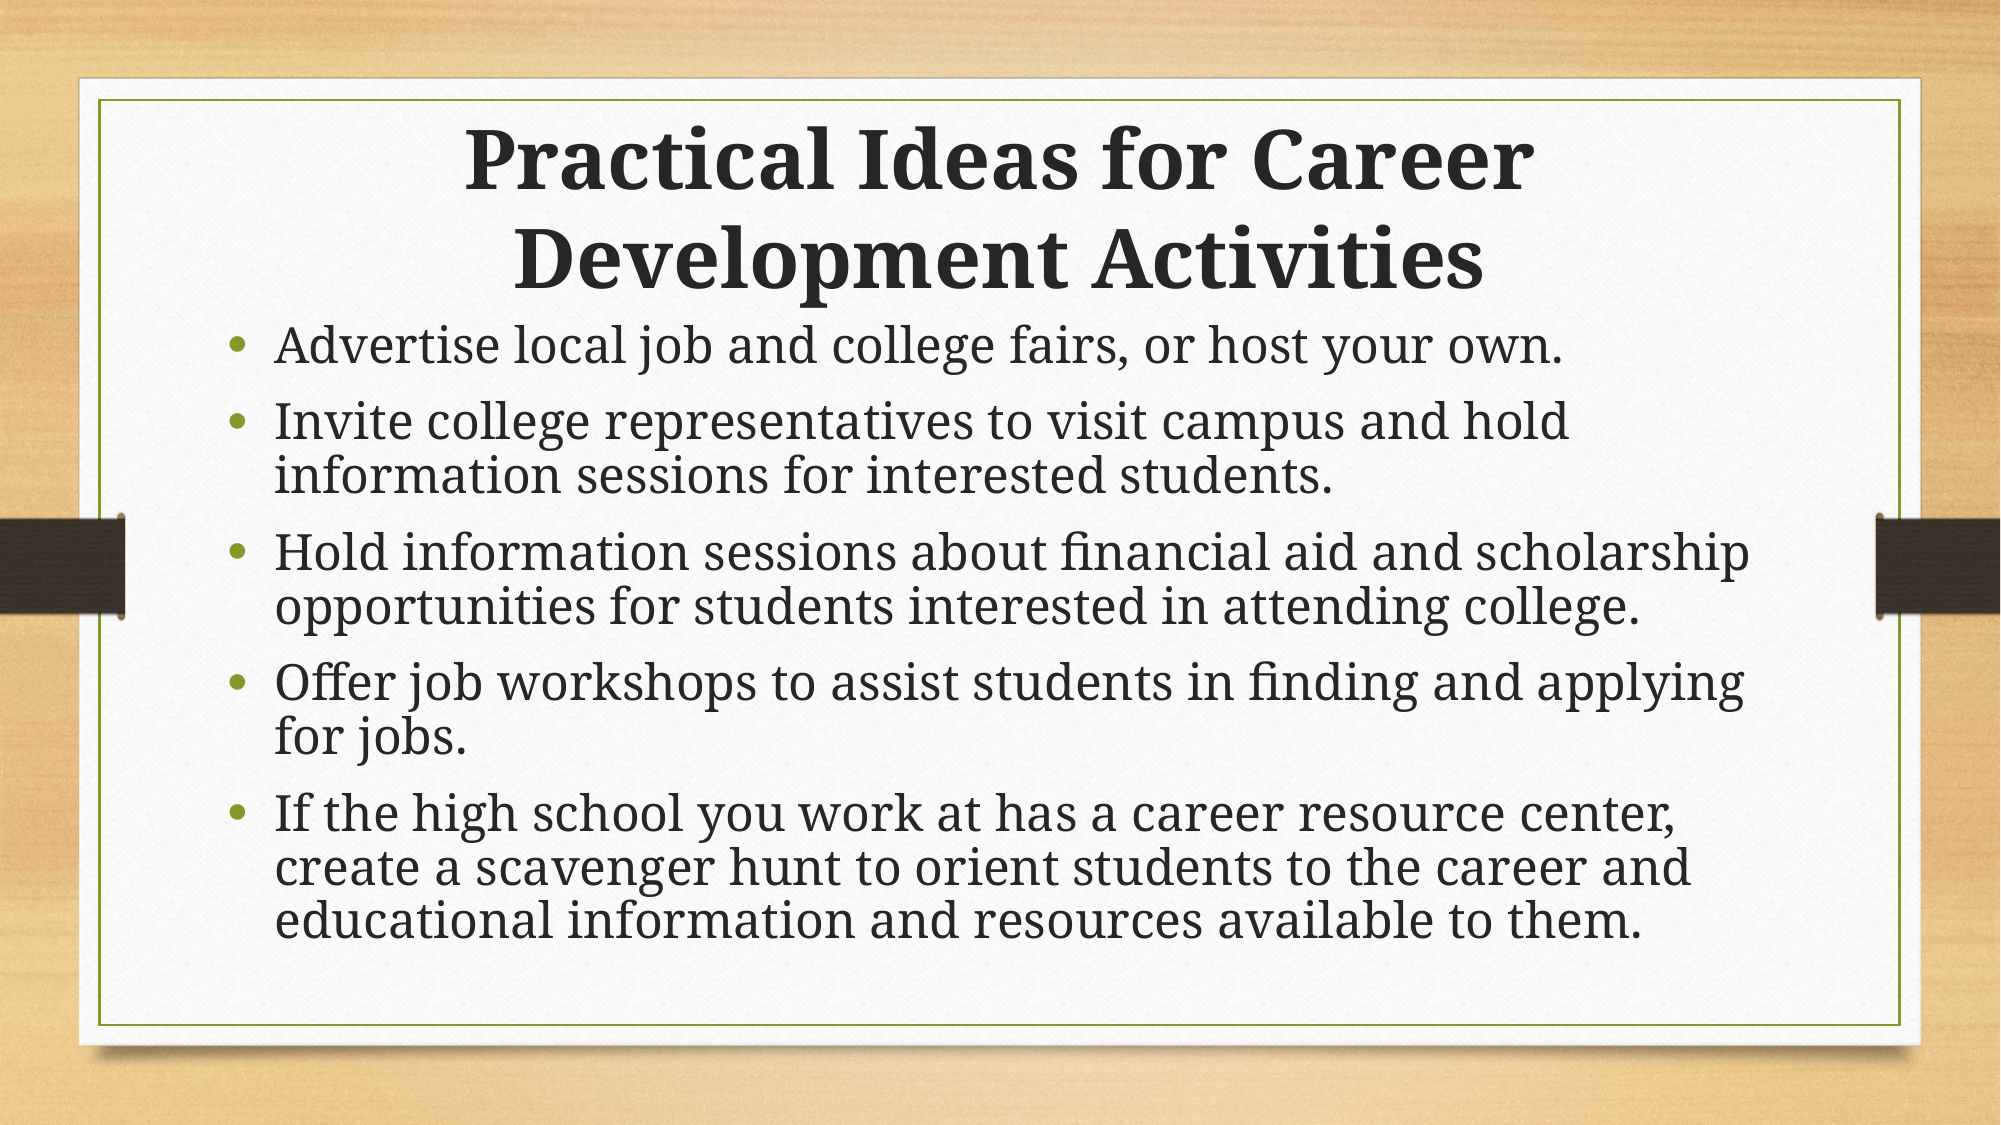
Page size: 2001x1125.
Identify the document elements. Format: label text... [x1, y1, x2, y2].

picture [0, 0, 2001, 1125]
list Advertise local job and college fairs, or host your own. Invite college representatives to visit campus and hold information sessions for interested students. Hold information sessions about financial aid and scholarship opportunities for students interested in attending college. Offer job workshops to assist students in finding and applying for jobs. If the high school you work at has a career resource center, create a scavenger hunt to orient students to the career and educational information and resources available to them. [212, 312, 1813, 936]
title Practical Ideas for Career Development Activities [212, 98, 1788, 312]
